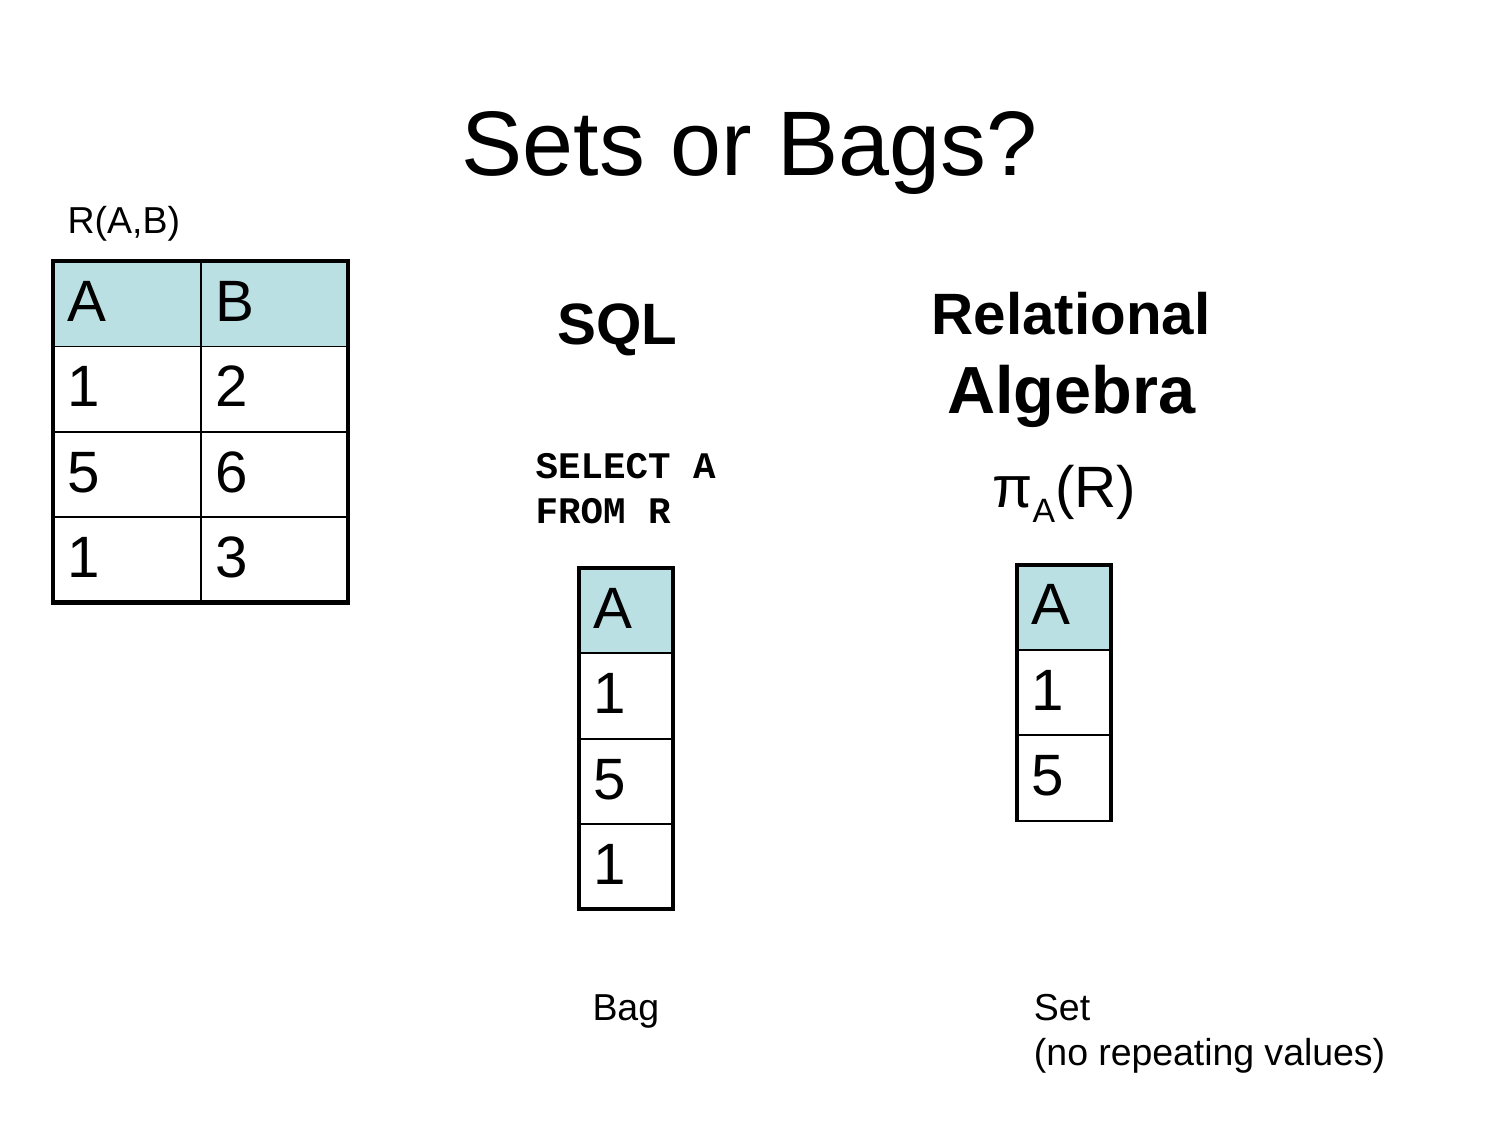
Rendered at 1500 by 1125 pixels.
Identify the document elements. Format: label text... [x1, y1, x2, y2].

table_cell 1 [55, 518, 200, 600]
table_cell 5 [1019, 736, 1109, 820]
table_header A [55, 263, 200, 346]
table_cell 5 [581, 740, 671, 823]
title Sets or Bags? [75, 45, 1425, 233]
text_box πA(R) [977, 441, 1151, 537]
text_box SQL [542, 278, 693, 364]
table_cell 3 [202, 518, 346, 600]
table_cell 1 [581, 654, 671, 738]
table_header A [581, 570, 671, 652]
table_cell 1 [1019, 651, 1109, 734]
table_cell 6 [202, 433, 346, 516]
text_box [123, 314, 1436, 1024]
text_box R(A,B) [53, 188, 196, 250]
text_box Bag [577, 975, 674, 1036]
text_box Set (no repeating values) [1019, 975, 1401, 1081]
table_header B [202, 263, 346, 346]
table_header A [1019, 567, 1109, 649]
table_cell 5 [55, 433, 200, 516]
table_cell 1 [581, 825, 671, 907]
table_cell 1 [55, 347, 200, 431]
text_box SELECT A FROM R [520, 433, 731, 539]
table_cell 2 [202, 347, 346, 431]
text_box Relational Algebra [917, 269, 1226, 434]
